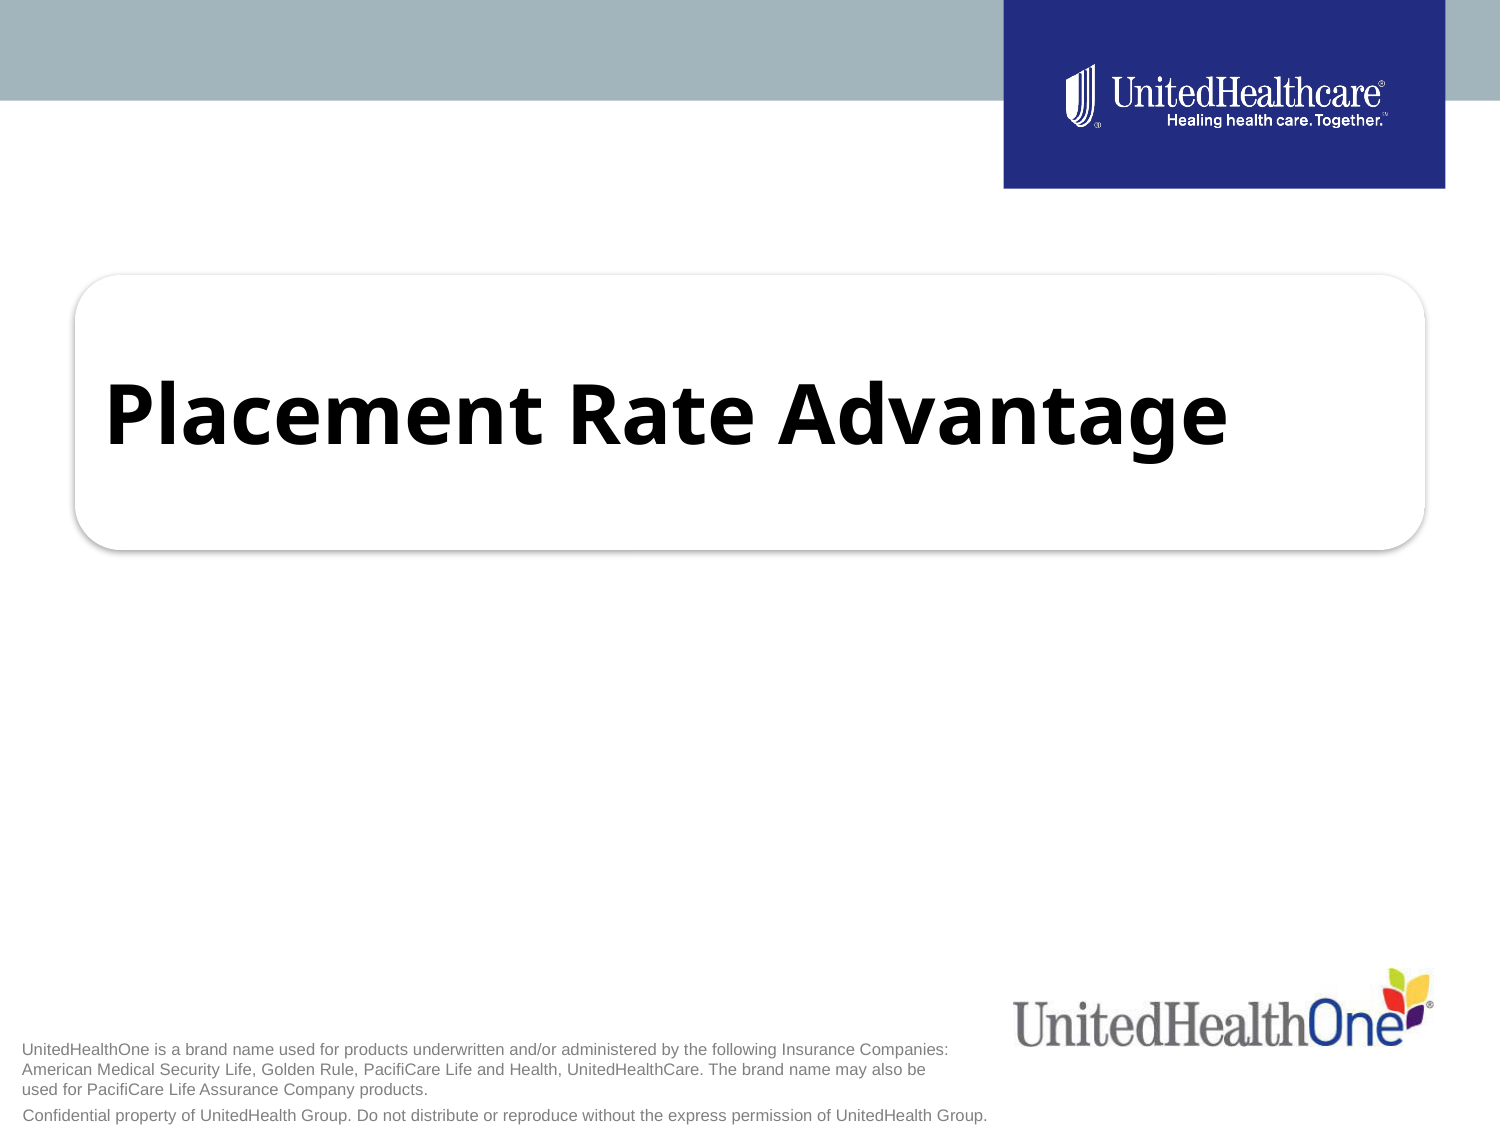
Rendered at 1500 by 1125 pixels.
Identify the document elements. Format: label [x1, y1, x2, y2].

text_box [74, 274, 1426, 551]
picture [1066, 64, 1388, 128]
picture [1013, 968, 1434, 1047]
